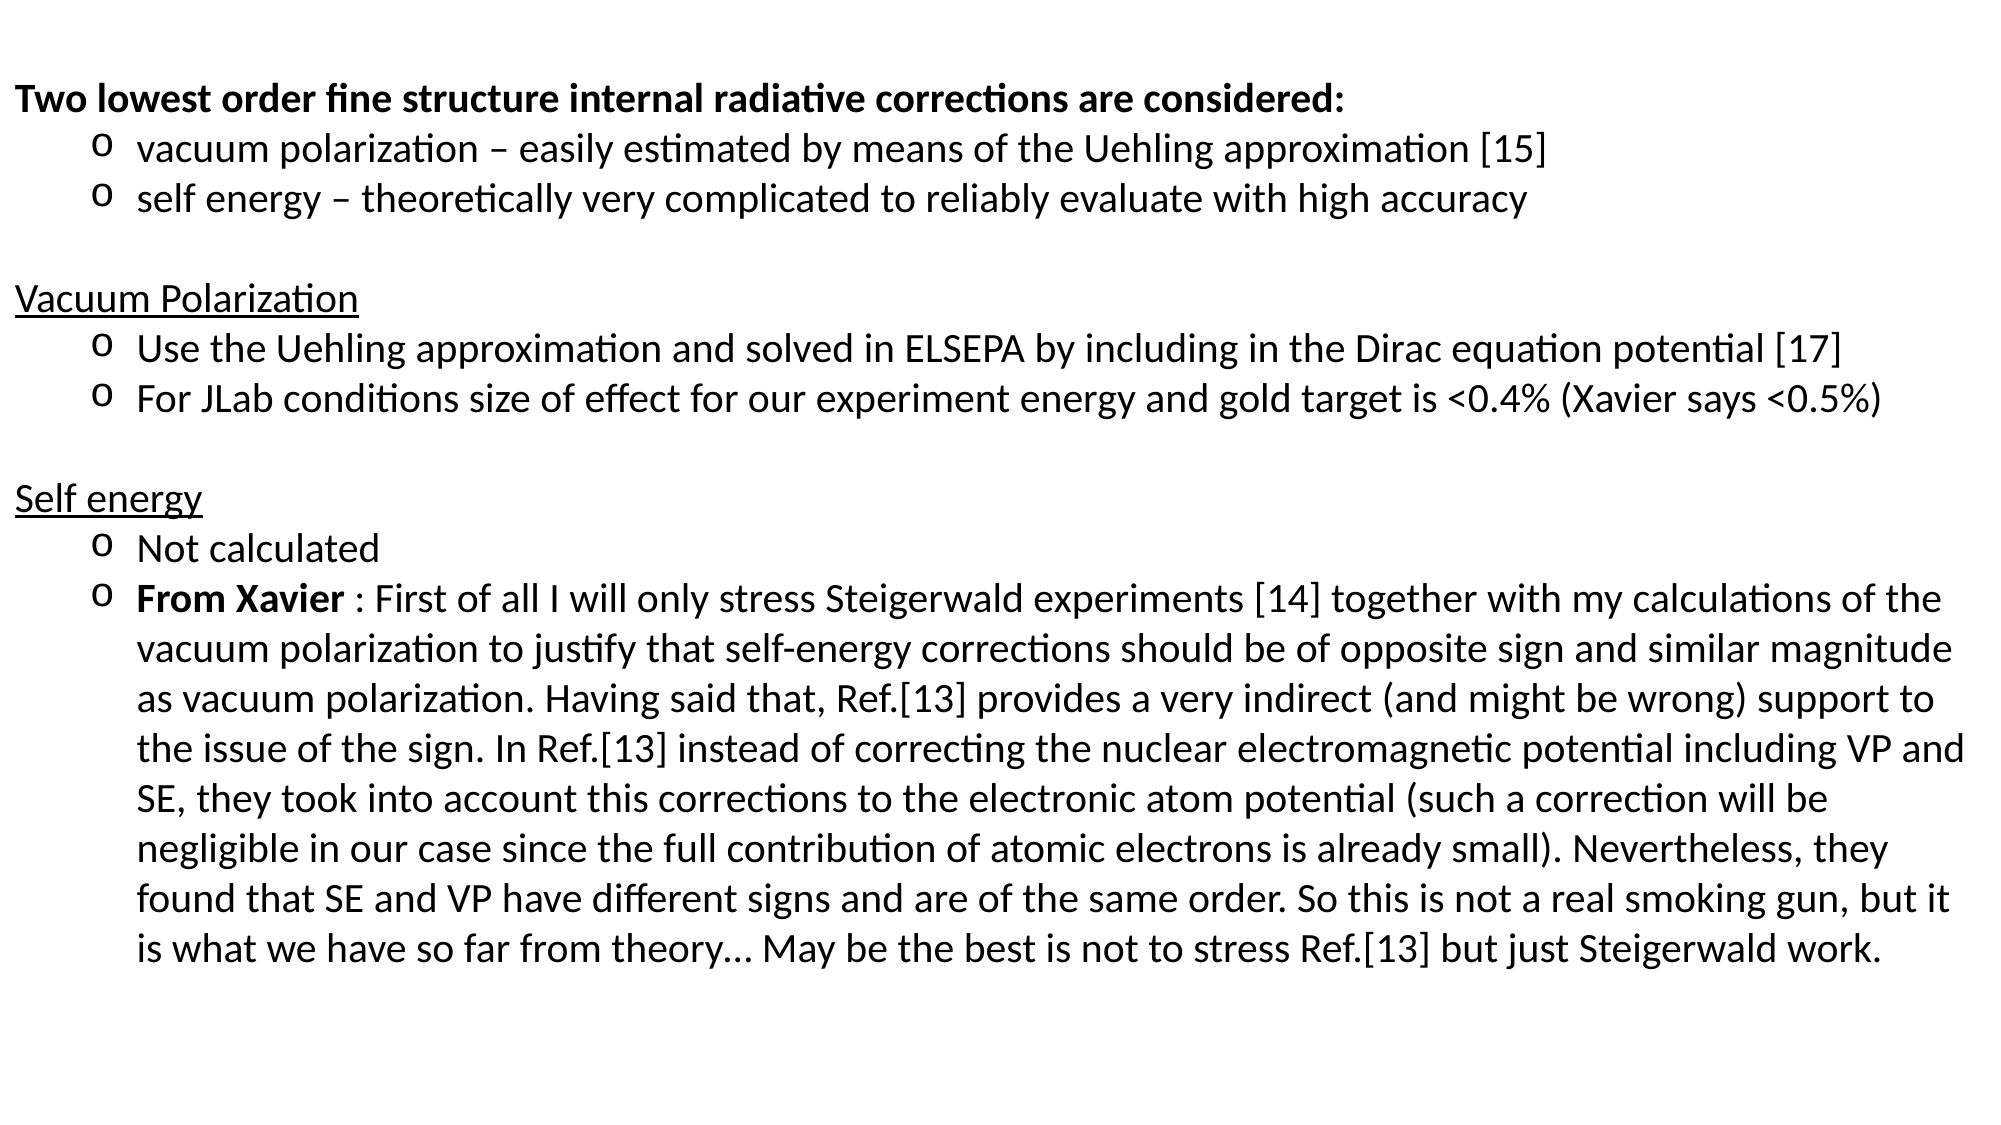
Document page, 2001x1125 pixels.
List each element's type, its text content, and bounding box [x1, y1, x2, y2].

text_box Two lowest order fine structure internal radiative corrections are considered: vacuum polarization – easily estimated by means of the Uehling approximation [15] self energy – theoretically very complicated to reliably evaluate with high accuracy Vacuum Polarization Use the Uehling approximation and solved in ELSEPA by including in the Dirac equation potential [17] For JLab conditions size of effect for our experiment energy and gold target is <0.4% (Xavier says <0.5%) Self energy Not calculated From Xavier : First of all I will only stress Steigerwald experiments [14] together with my calculations of the vacuum polarization to justify that self-energy corrections should be of opposite sign and similar magnitude as vacuum polarization. Having said that, Ref.[13] provides a very indirect (and might be wrong) support to the issue of the sign. In Ref.[13] instead of correcting the nuclear electromagnetic potential including VP and SE, they took into account this corrections to the electronic atom potential (such a correction will be negligible in our case since the full contribution of atomic electrons is already small). Nevertheless, they found that SE and VP have different signs and are of the same order. So this is not a real smoking gun, but it is what we have so far from theory… May be the best is not to stress Ref.[13] but just Steigerwald work. [0, 63, 2000, 979]
